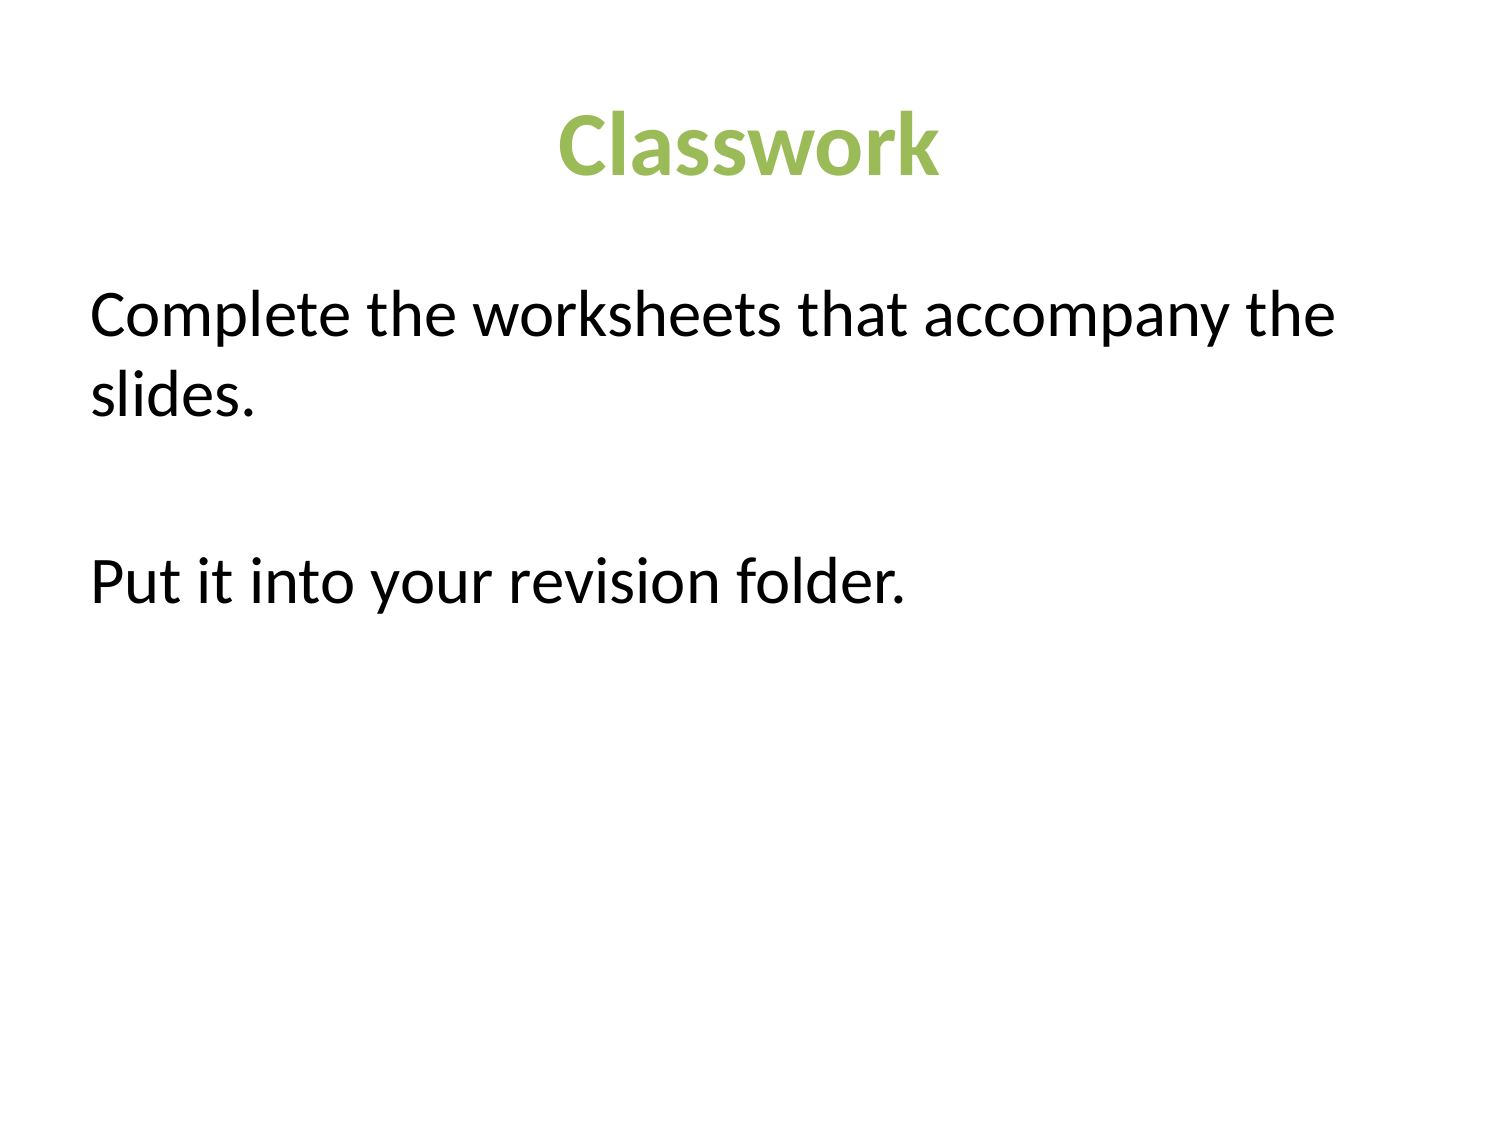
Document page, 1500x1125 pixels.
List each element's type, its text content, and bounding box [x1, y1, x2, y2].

list Complete the worksheets that accompany the slides. Put it into your revision folder. [75, 262, 1425, 1005]
title Classwork [75, 45, 1425, 233]
